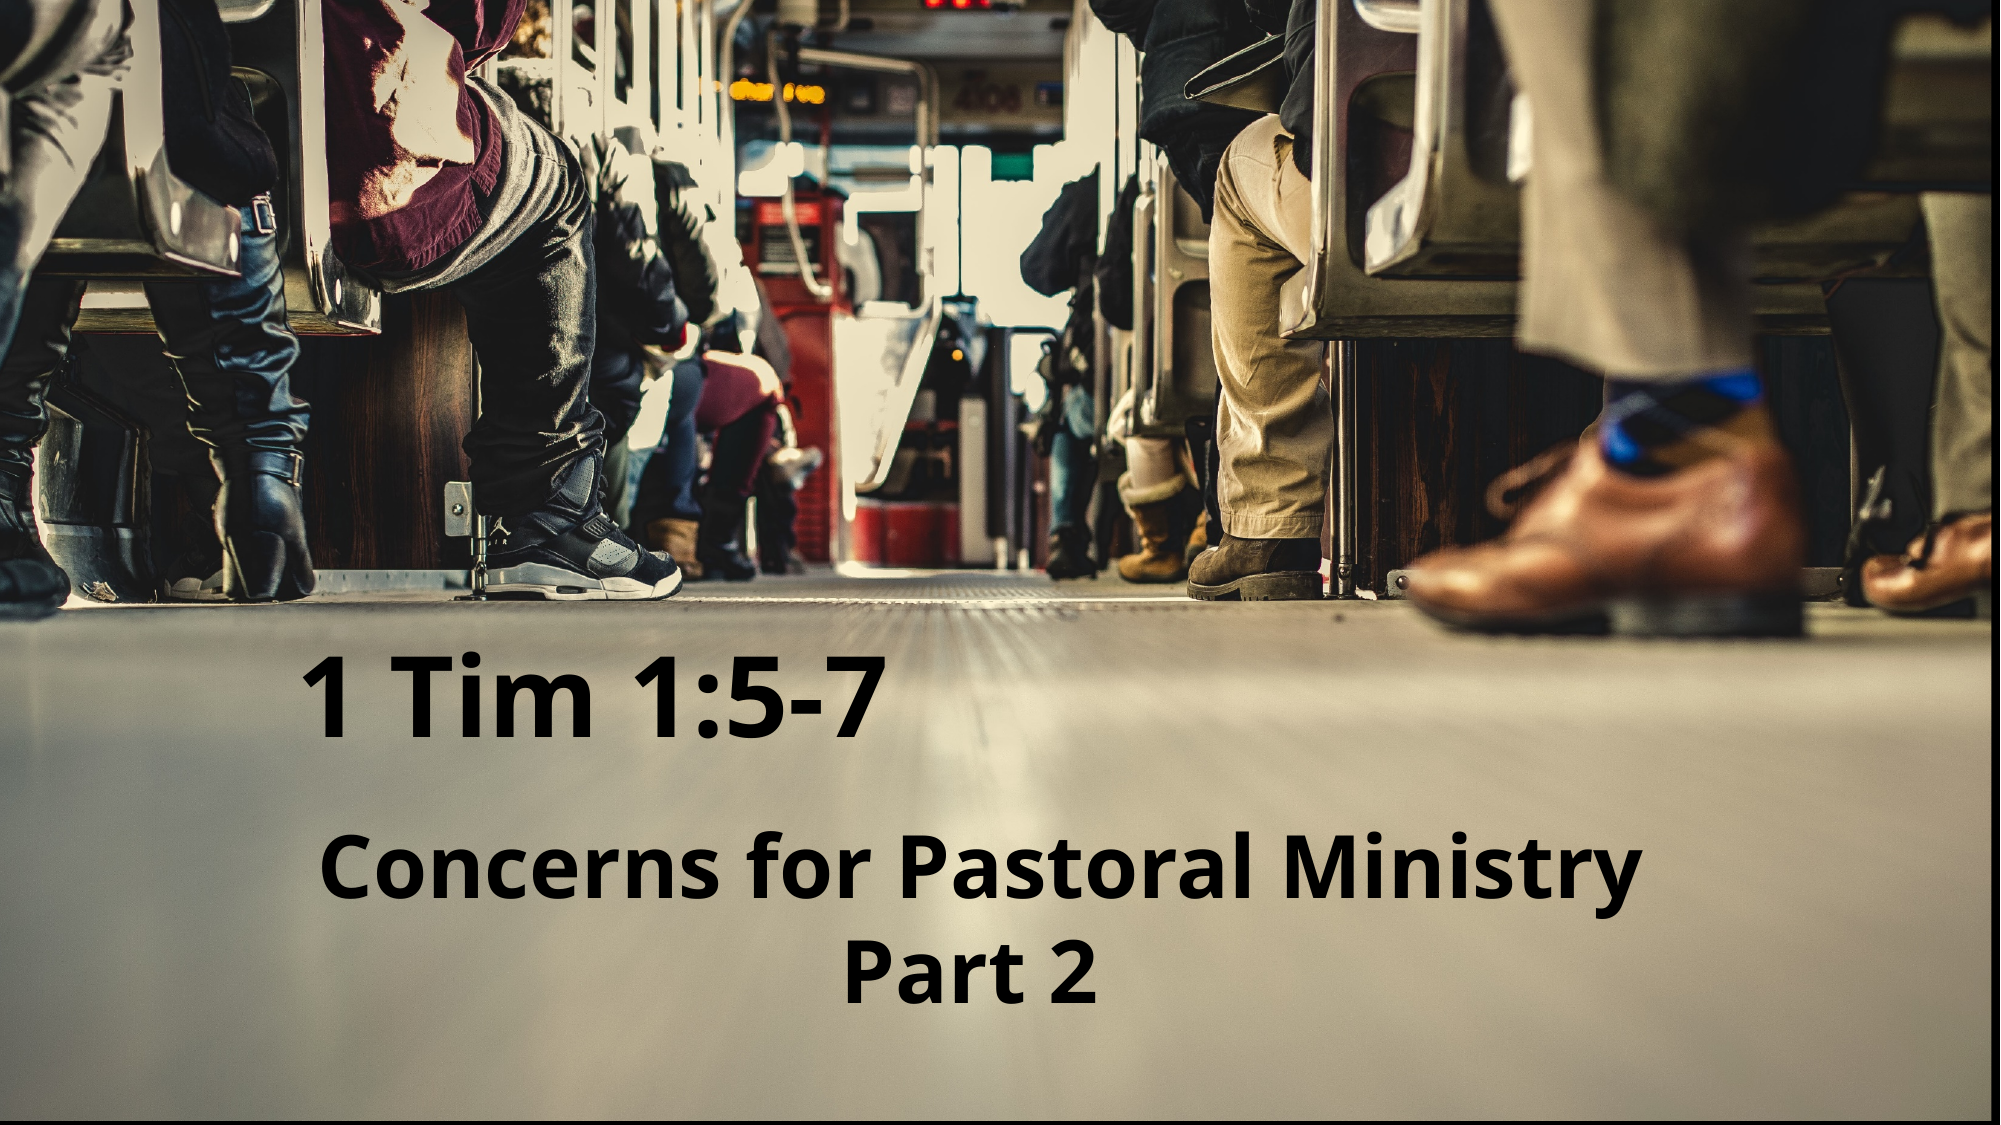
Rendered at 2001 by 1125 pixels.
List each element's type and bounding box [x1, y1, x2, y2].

text_box [0, 0, 2000, 1125]
